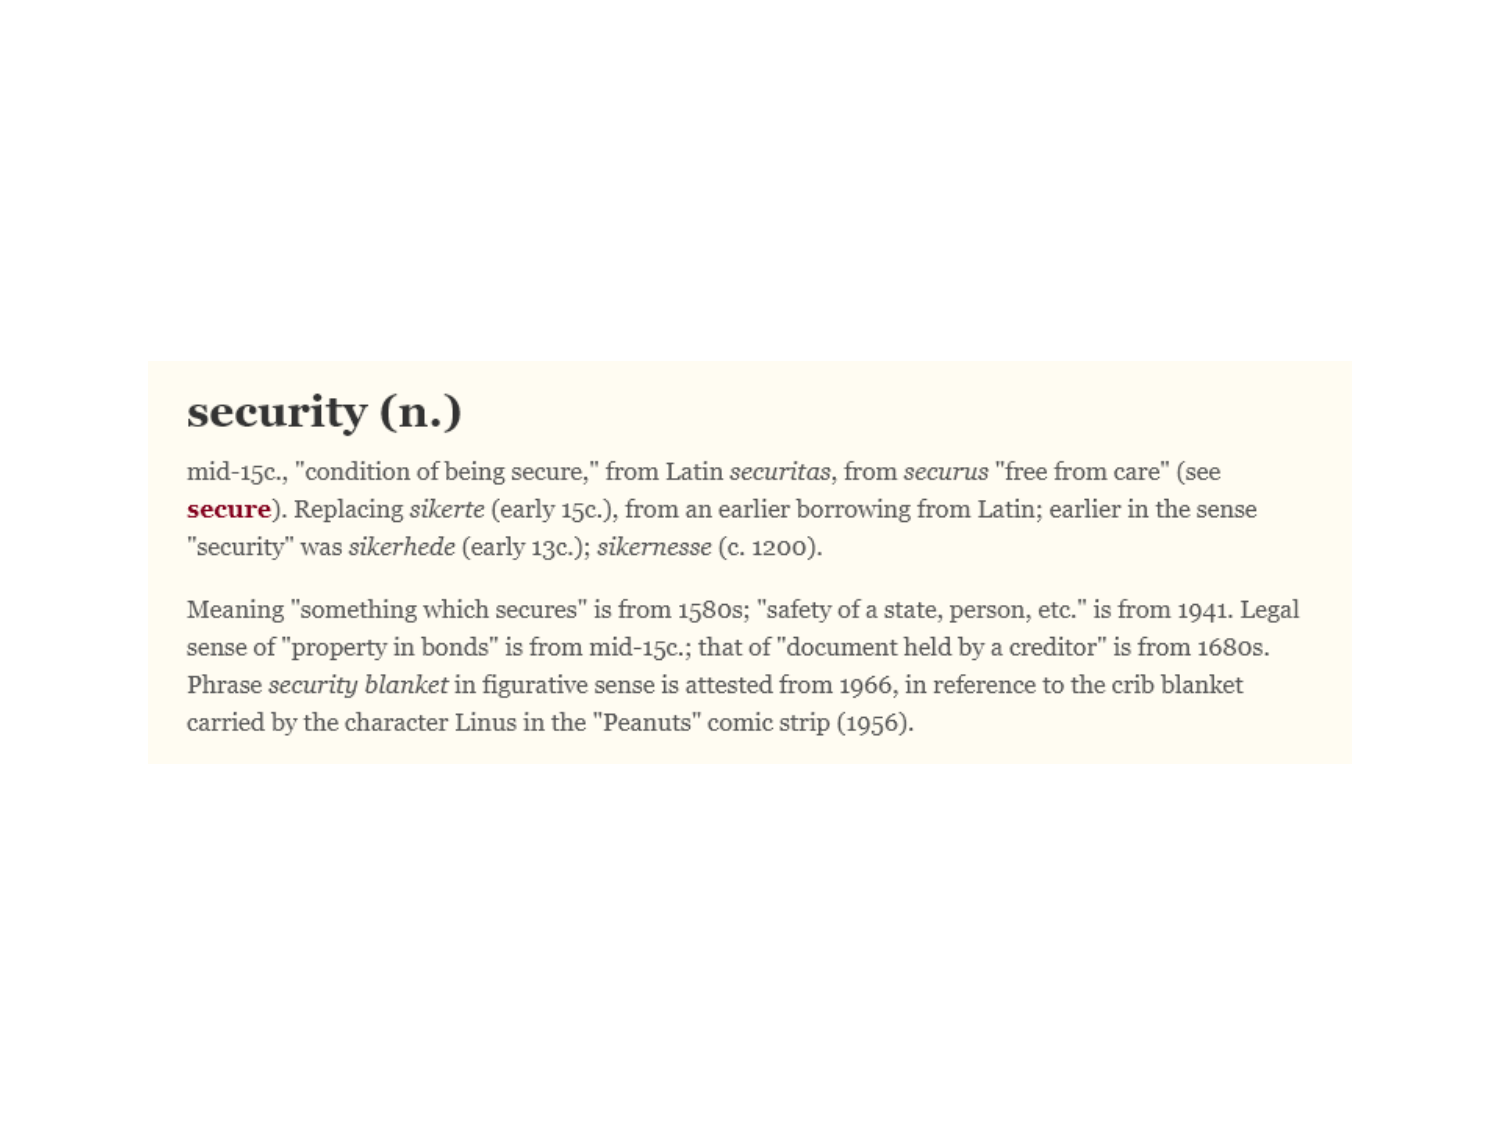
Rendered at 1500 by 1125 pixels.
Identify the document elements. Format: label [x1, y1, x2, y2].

picture [148, 361, 1352, 764]
